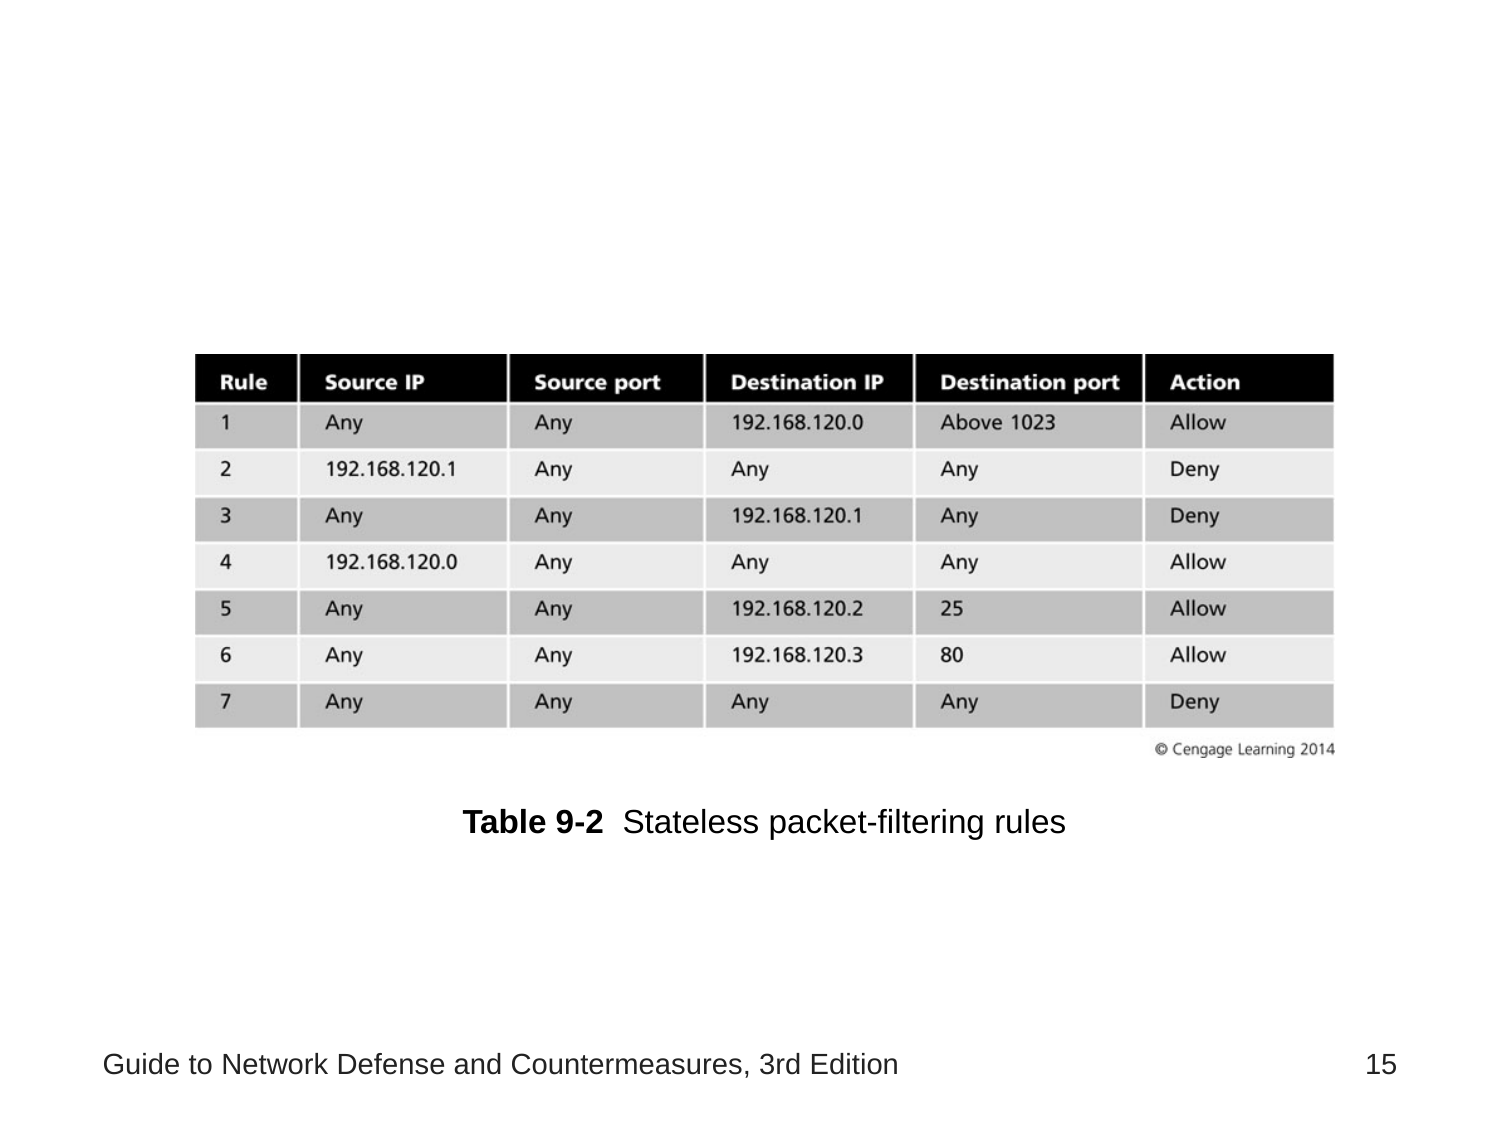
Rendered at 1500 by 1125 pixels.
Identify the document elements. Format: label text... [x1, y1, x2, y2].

slide_number 15 [1316, 1037, 1413, 1100]
picture [195, 354, 1335, 759]
text_box Table 9-2 Stateless packet-filtering rules [447, 792, 1083, 848]
footer Guide to Network Defense and Countermeasures, 3rd Edition [87, 1037, 977, 1100]
